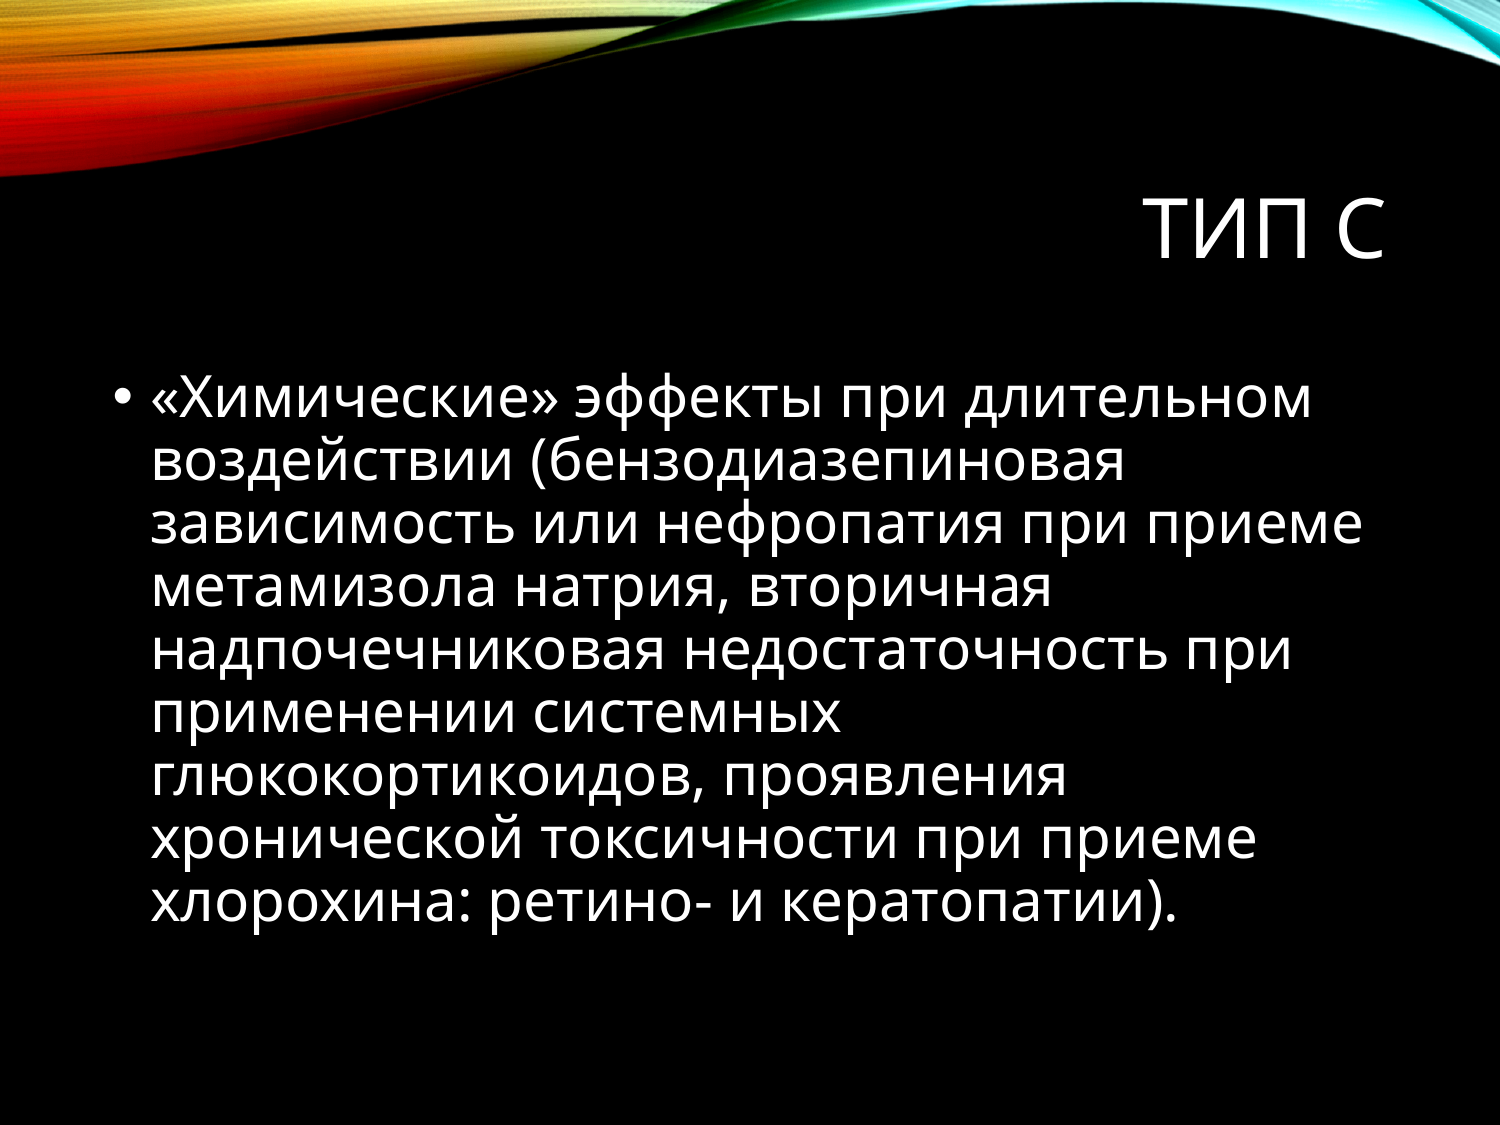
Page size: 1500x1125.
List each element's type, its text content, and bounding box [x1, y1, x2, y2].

list «Химические» эффекты при длительном воздействии (бензодиазепиновая зависимость или нефропатия при приеме метамизола натрия, вторичная надпочечниковая недостаточность при применении системных глюкокортикоидов, проявления хронической токсичности при приеме хлорохина: ретино- и кератопатии). [97, 360, 1403, 1028]
title Тип С [356, 125, 1403, 338]
picture [0, 0, 1500, 178]
